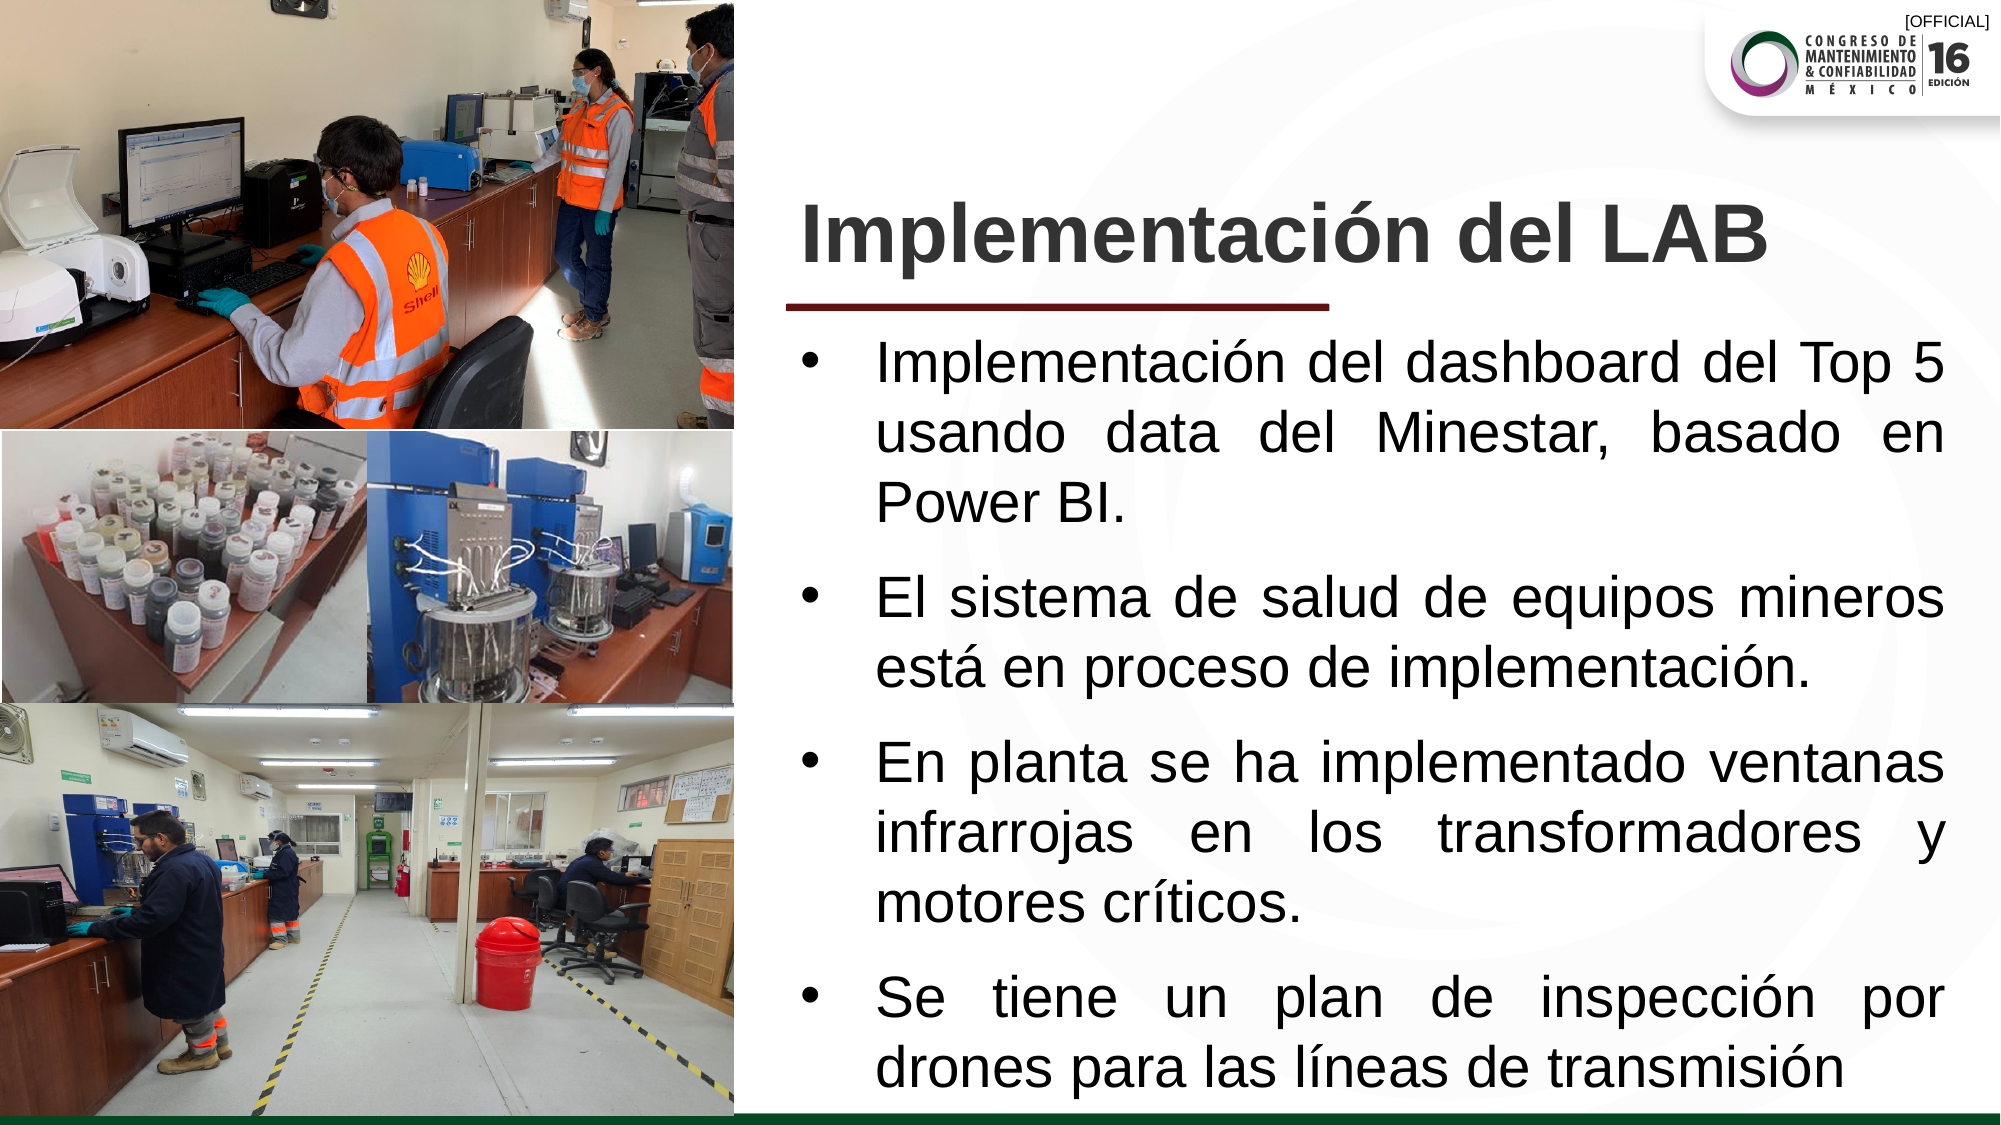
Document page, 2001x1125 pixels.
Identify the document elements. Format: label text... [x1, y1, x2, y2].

subtitle Implementación del dashboard del Top 5 usando data del Minestar, basado en Power BI. El sistema de salud de equipos mineros está en proceso de implementación. En planta se ha implementado ventanas infrarrojas en los transformadores y motores críticos. Se tiene un plan de inspección por drones para las líneas de transmisión [785, 317, 1963, 1002]
picture [0, 0, 2001, 1125]
title Implementación del LAB [785, 146, 1963, 288]
